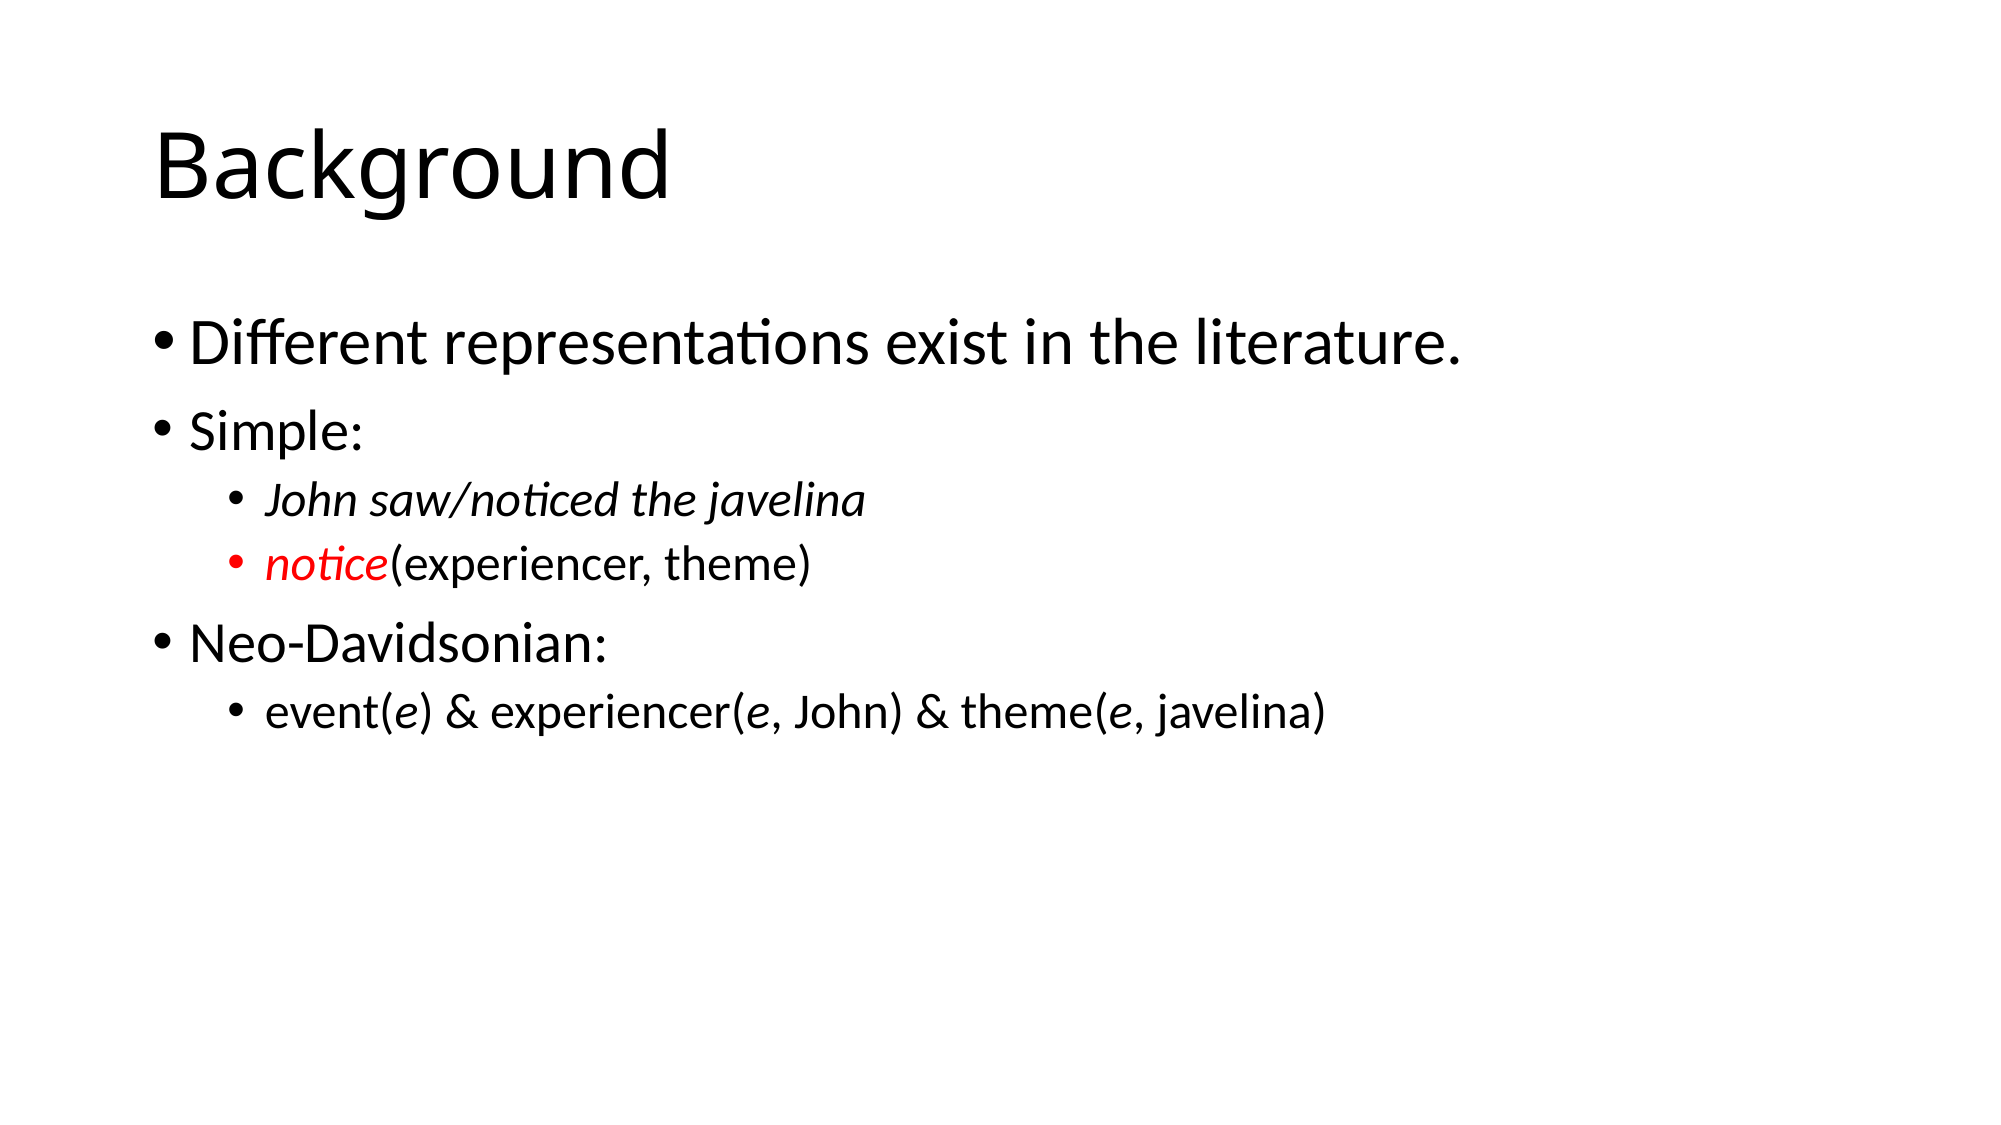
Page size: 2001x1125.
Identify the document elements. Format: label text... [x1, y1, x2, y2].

list Different representations exist in the literature. Simple: John saw/noticed the javelina notice(experiencer, theme) Neo-Davidsonian: event(e) & experiencer(e, John) & theme(e, javelina) [137, 299, 1863, 1014]
title Background [137, 59, 1863, 278]
